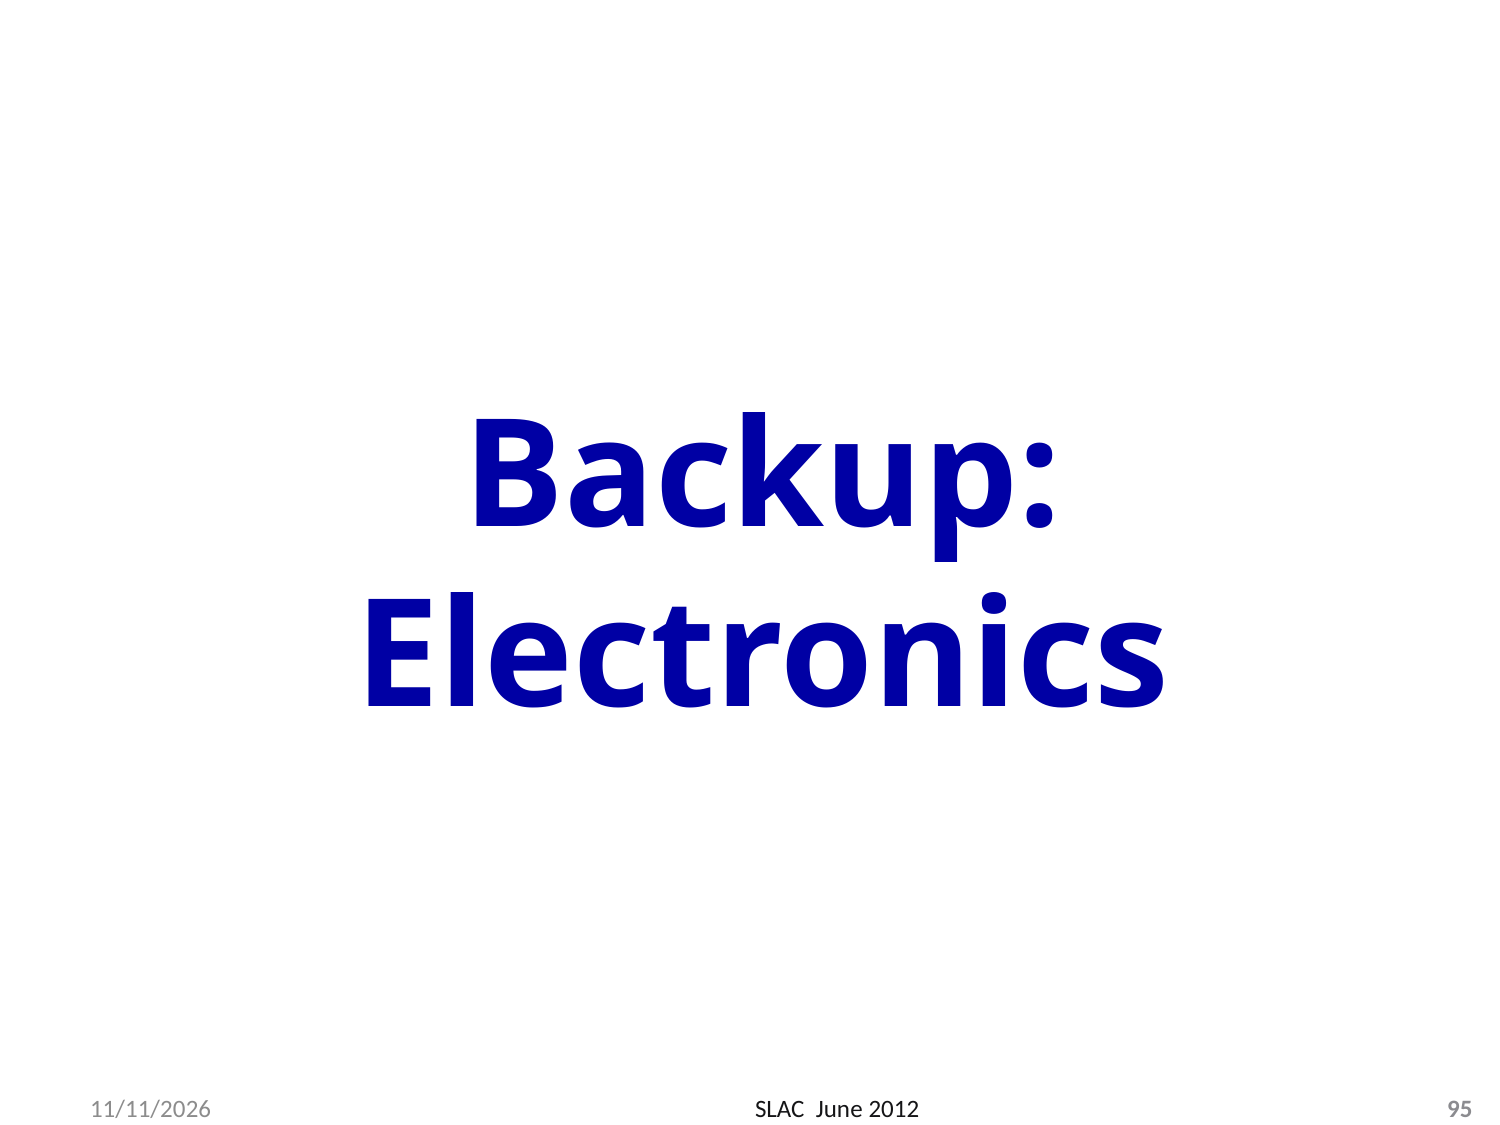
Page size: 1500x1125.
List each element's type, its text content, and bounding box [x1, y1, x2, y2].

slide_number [75, 1077, 425, 1125]
title Backup: Electronics [87, 399, 1438, 713]
footer SLAC June 2012 [600, 1077, 1075, 1125]
slide_number 95 [1137, 1077, 1488, 1125]
